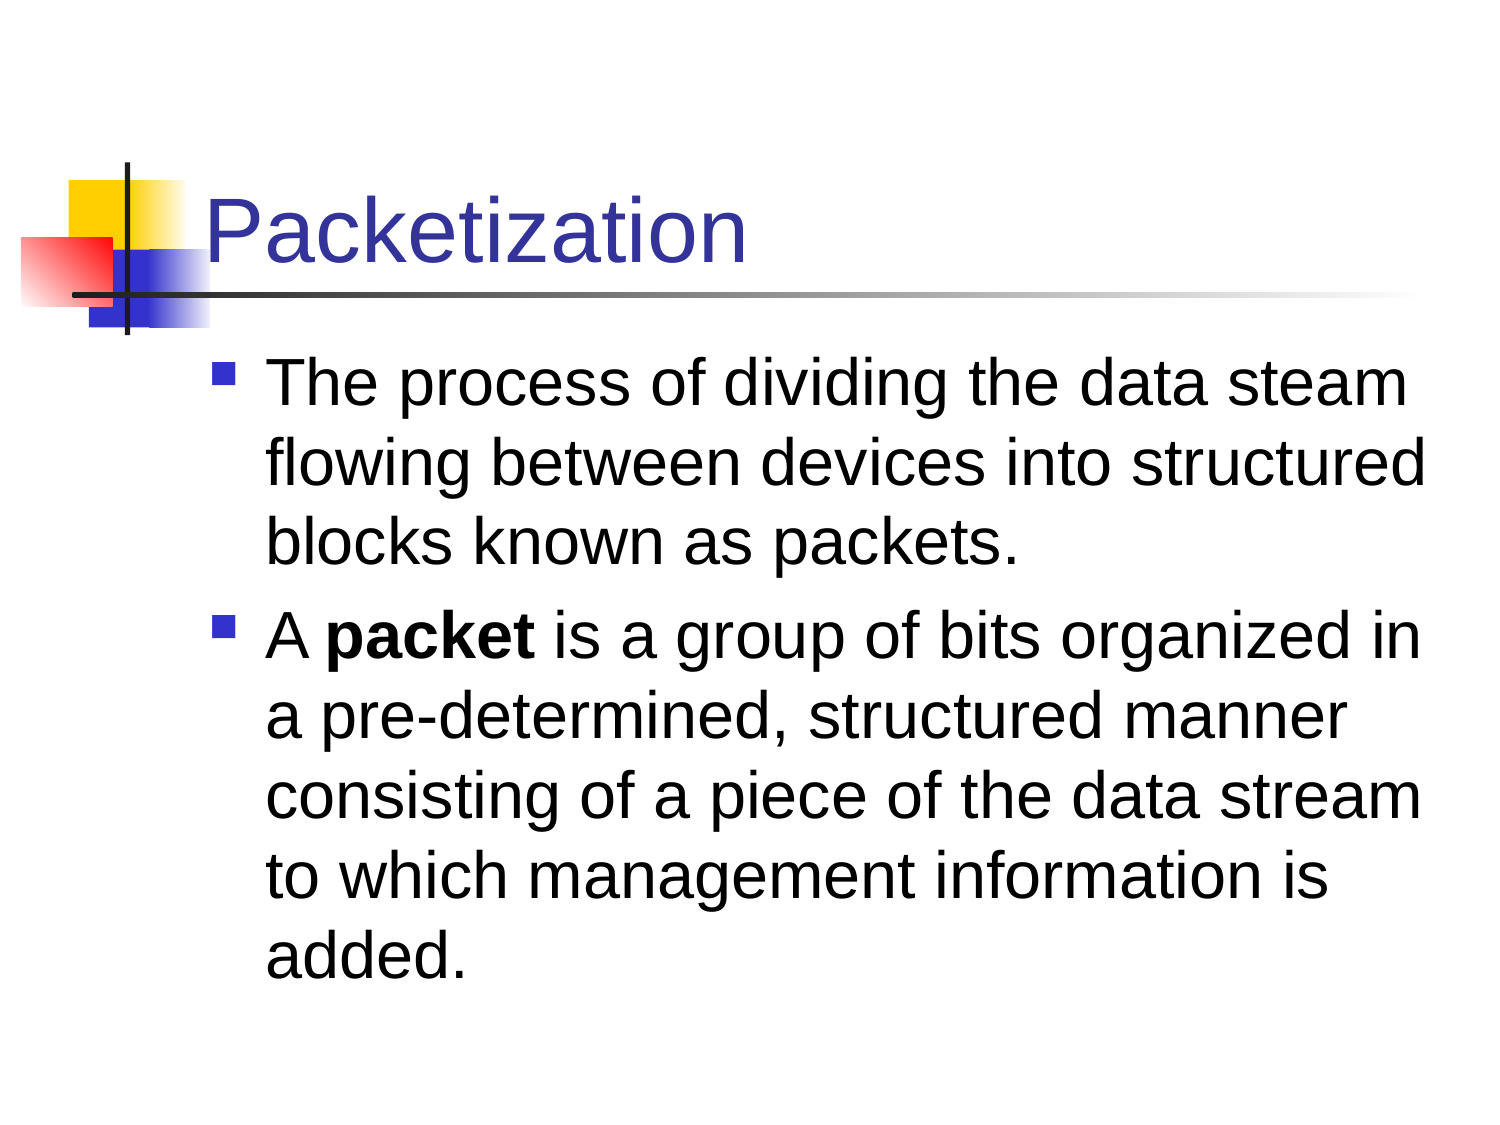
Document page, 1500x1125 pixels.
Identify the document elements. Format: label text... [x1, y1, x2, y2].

list The process of dividing the data steam flowing between devices into structured blocks known as packets. A packet is a group of bits organized in a pre-determined, structured manner consisting of a piece of the data stream to which management information is added. [193, 330, 1470, 1007]
title Packetization [188, 101, 1468, 289]
